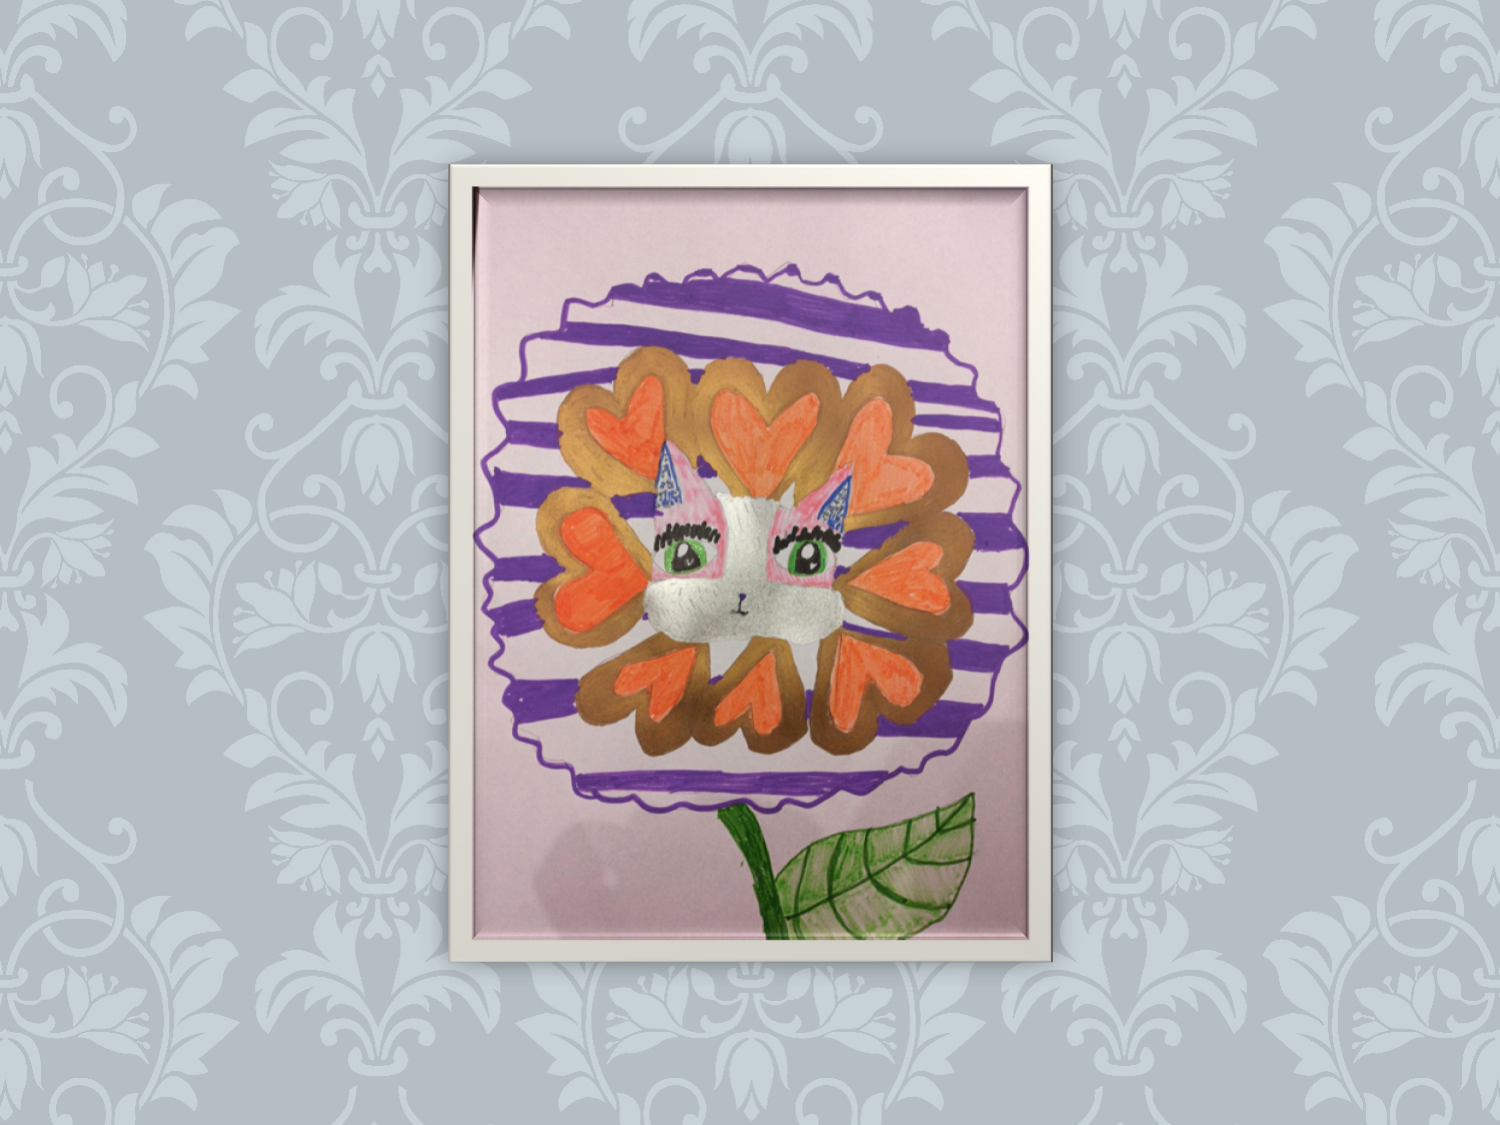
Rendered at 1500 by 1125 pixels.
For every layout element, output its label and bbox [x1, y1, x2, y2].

picture [406, 124, 1094, 1001]
